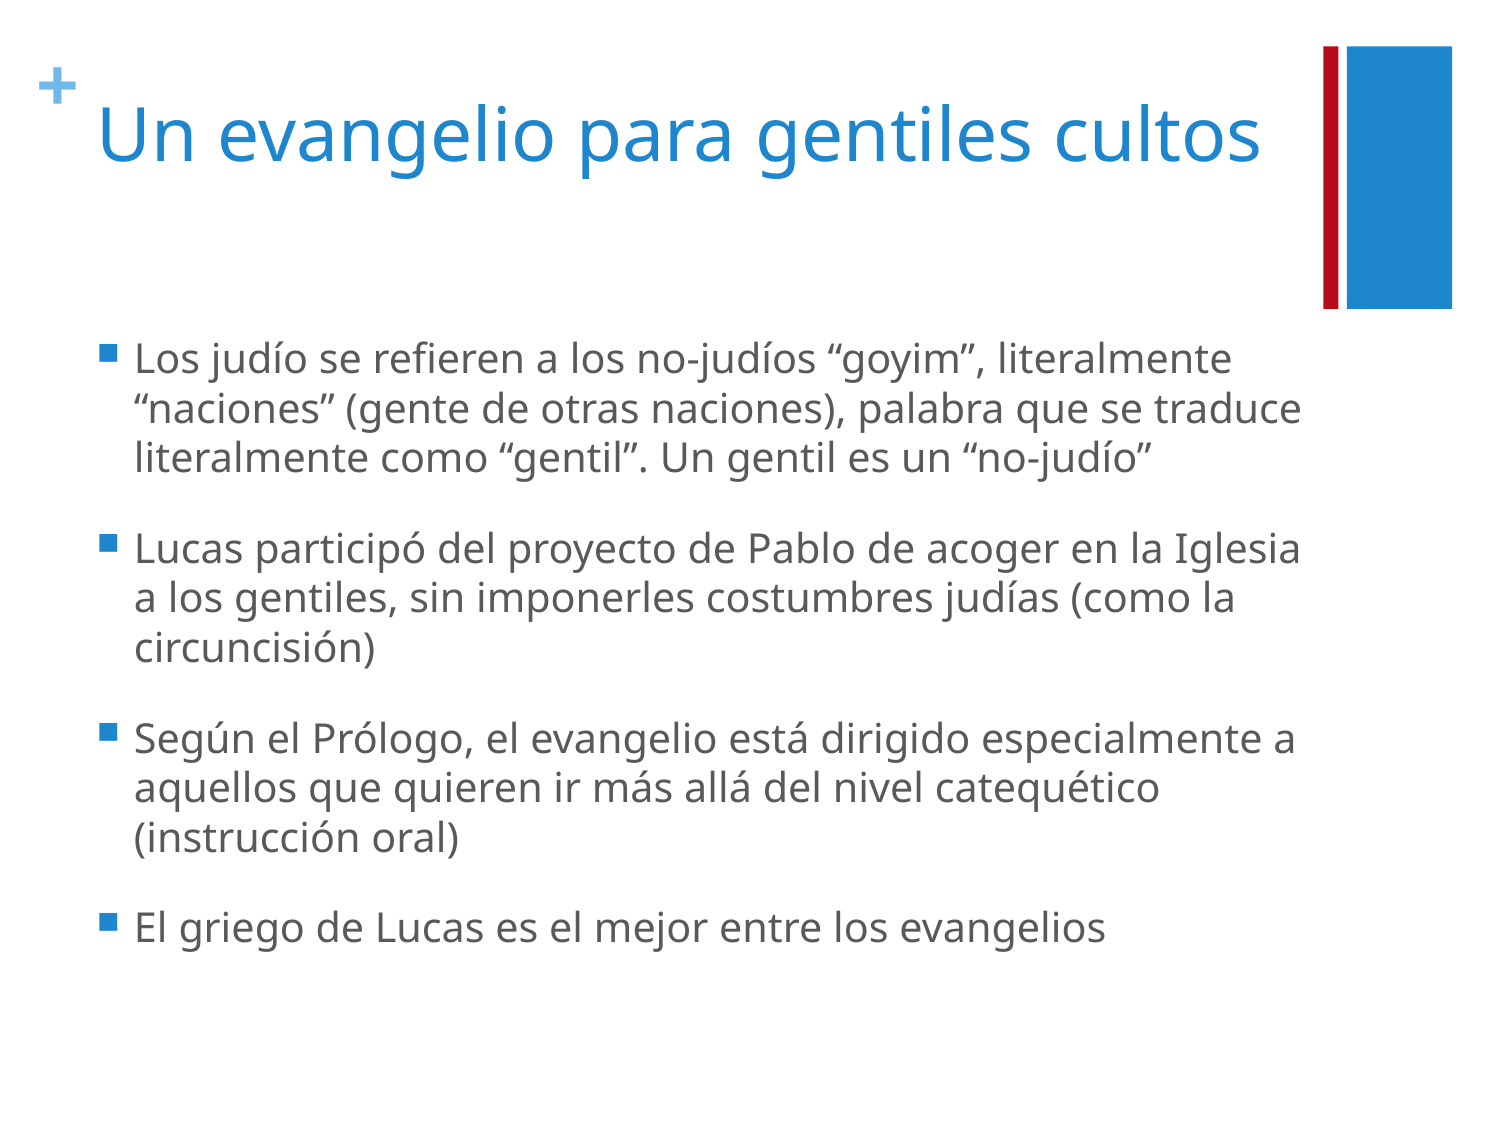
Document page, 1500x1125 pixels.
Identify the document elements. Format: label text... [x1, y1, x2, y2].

list Los judío se refieren a los no-judíos “goyim”, literalmente “naciones” (gente de otras naciones), palabra que se traduce literalmente como “gentil”. Un gentil es un “no-judío” Lucas participó del proyecto de Pablo de acoger en la Iglesia a los gentiles, sin imponerles costumbres judías (como la circuncisión) Según el Prólogo, el evangelio está dirigido especialmente a aquellos que quieren ir más allá del nivel catequético (instrucción oral) El griego de Lucas es el mejor entre los evangelios [81, 324, 1322, 1005]
title Un evangelio para gentiles cultos [81, 79, 1322, 263]
